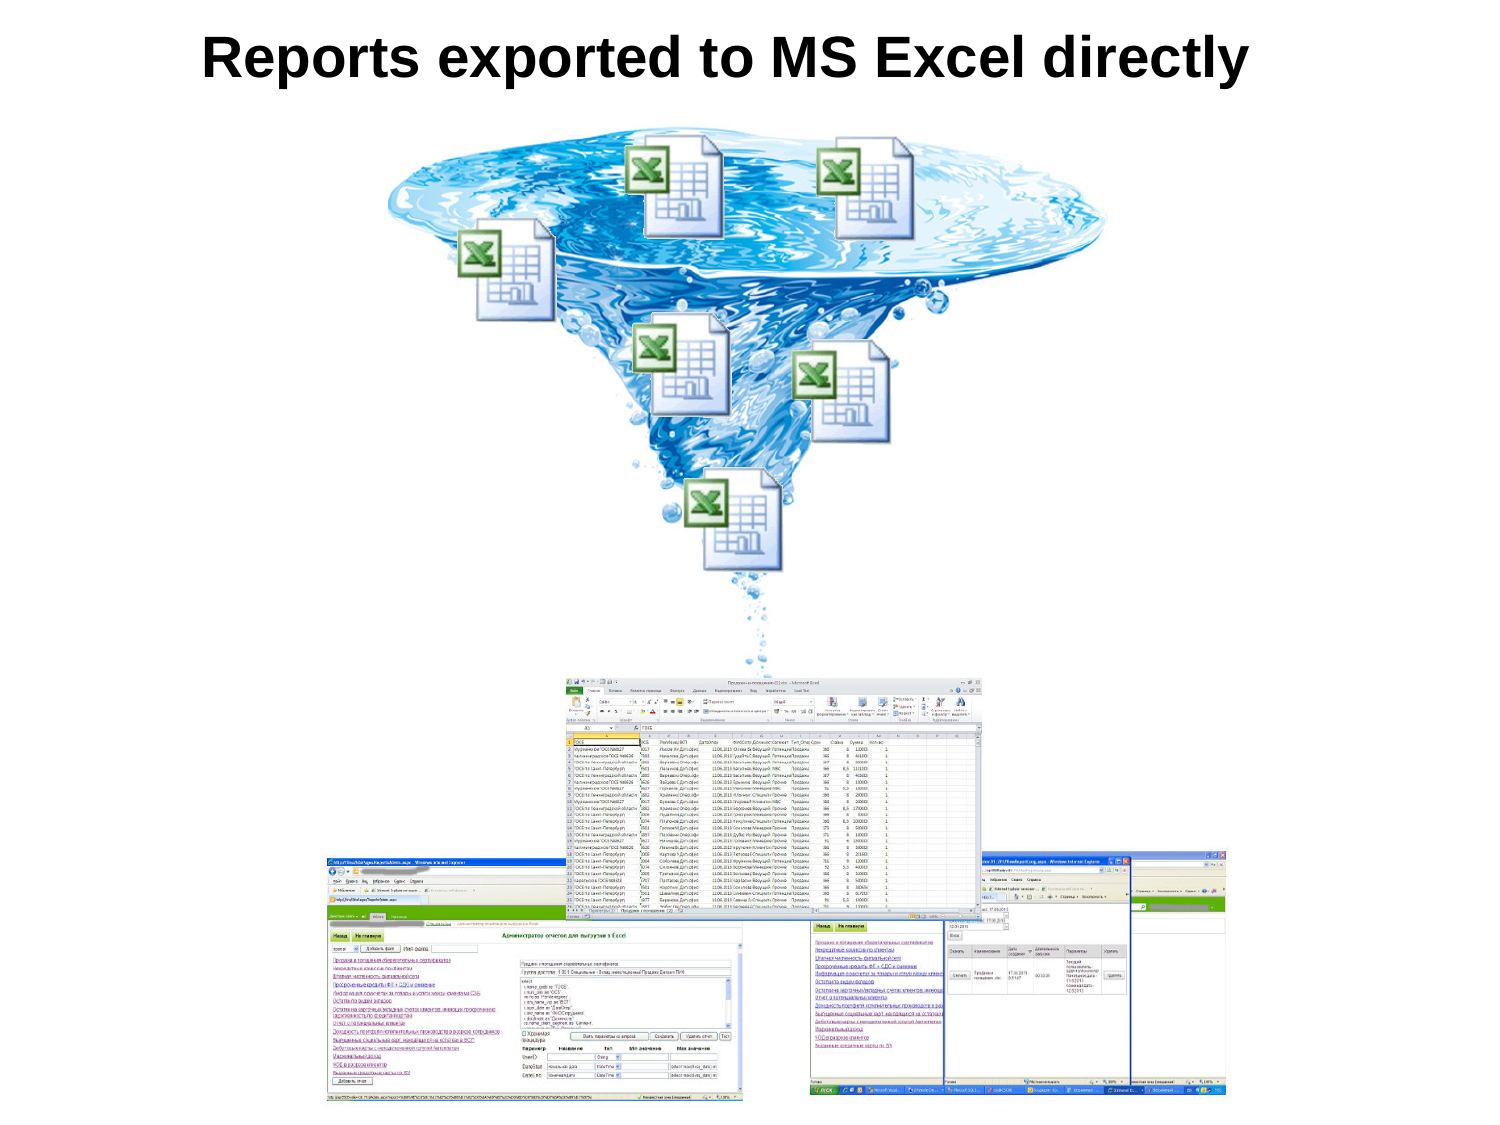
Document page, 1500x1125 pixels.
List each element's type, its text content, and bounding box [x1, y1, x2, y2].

title Reports exported to MS Excel directly [76, 7, 1376, 102]
picture [0, 114, 1500, 1125]
